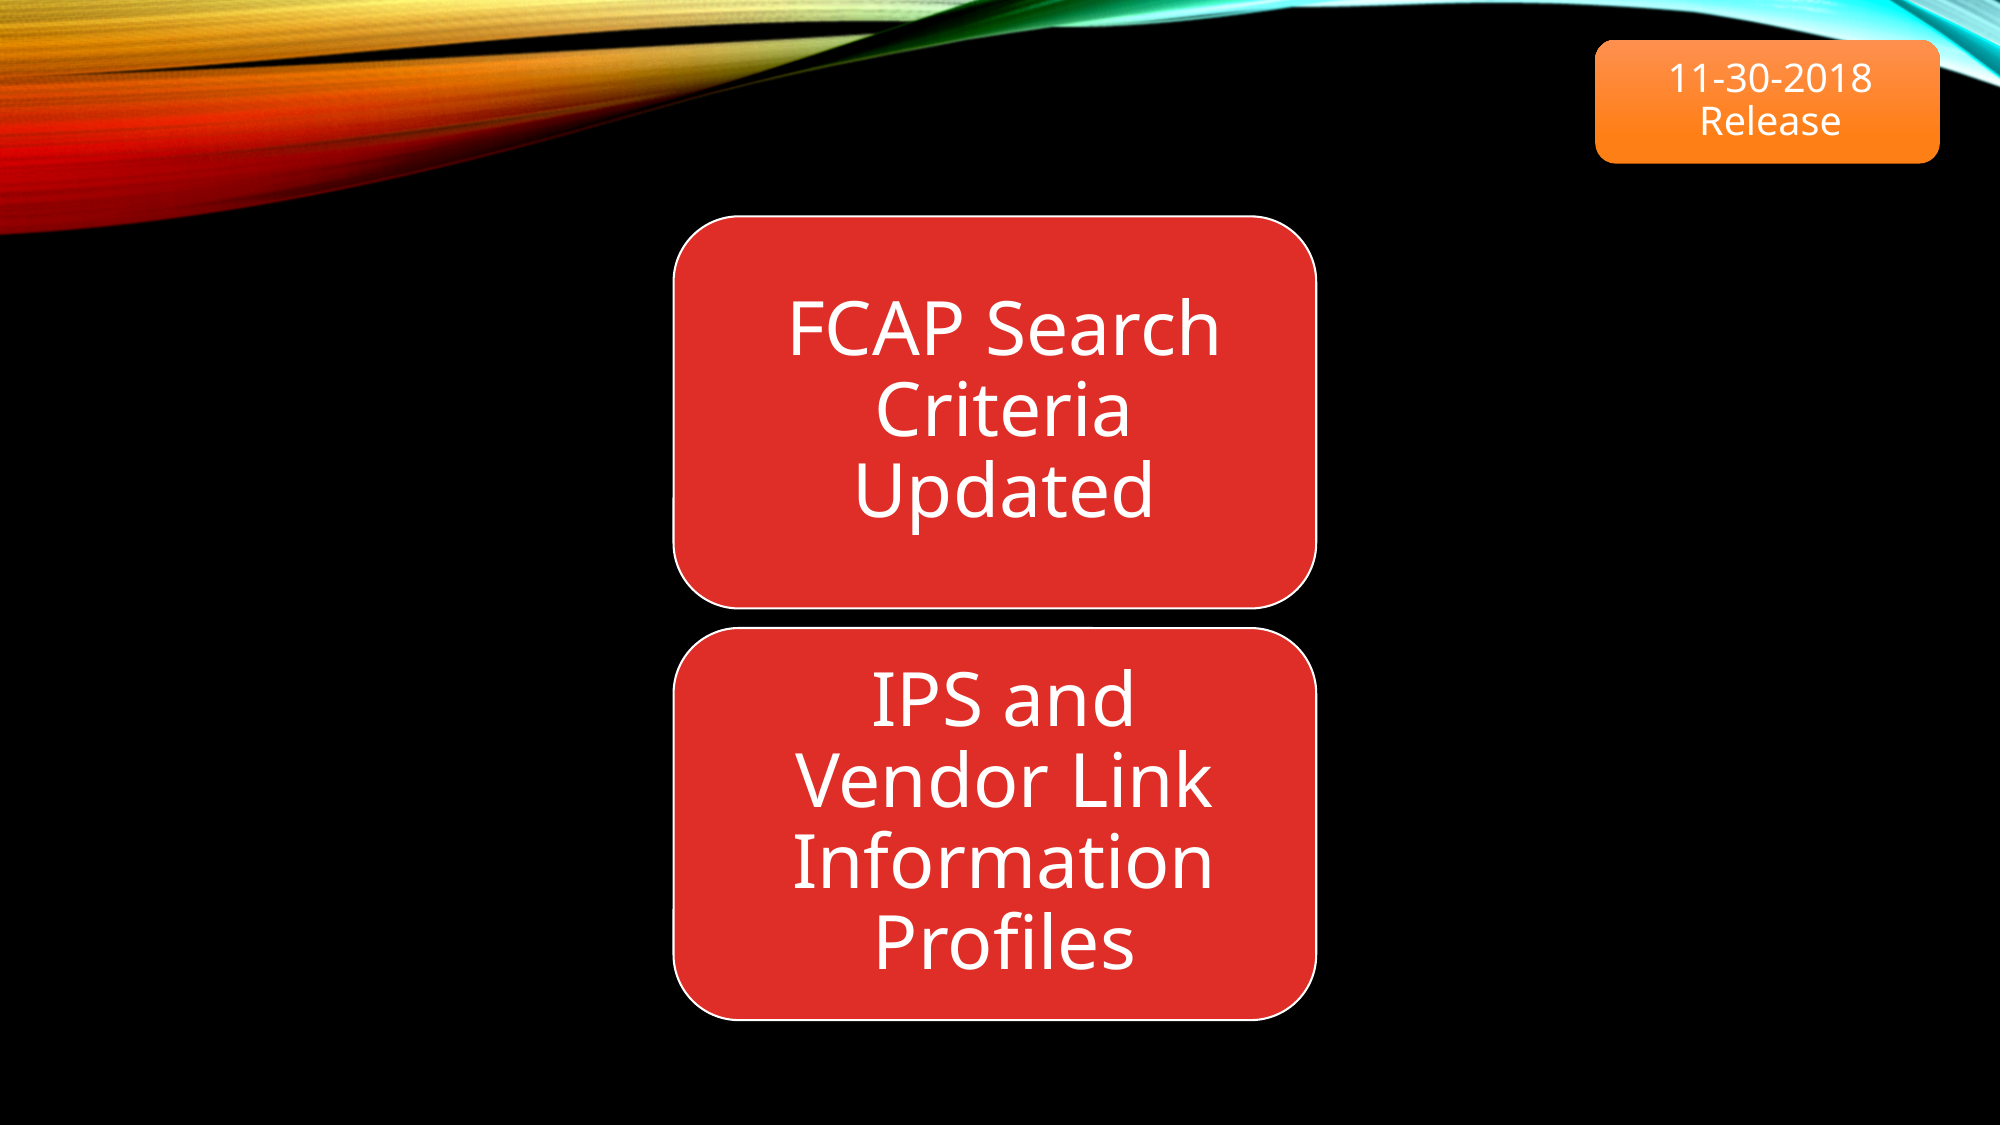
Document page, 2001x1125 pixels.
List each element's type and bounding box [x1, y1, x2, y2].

picture [0, 0, 2000, 237]
list [102, 216, 1888, 1021]
text_box [1594, 39, 1941, 171]
